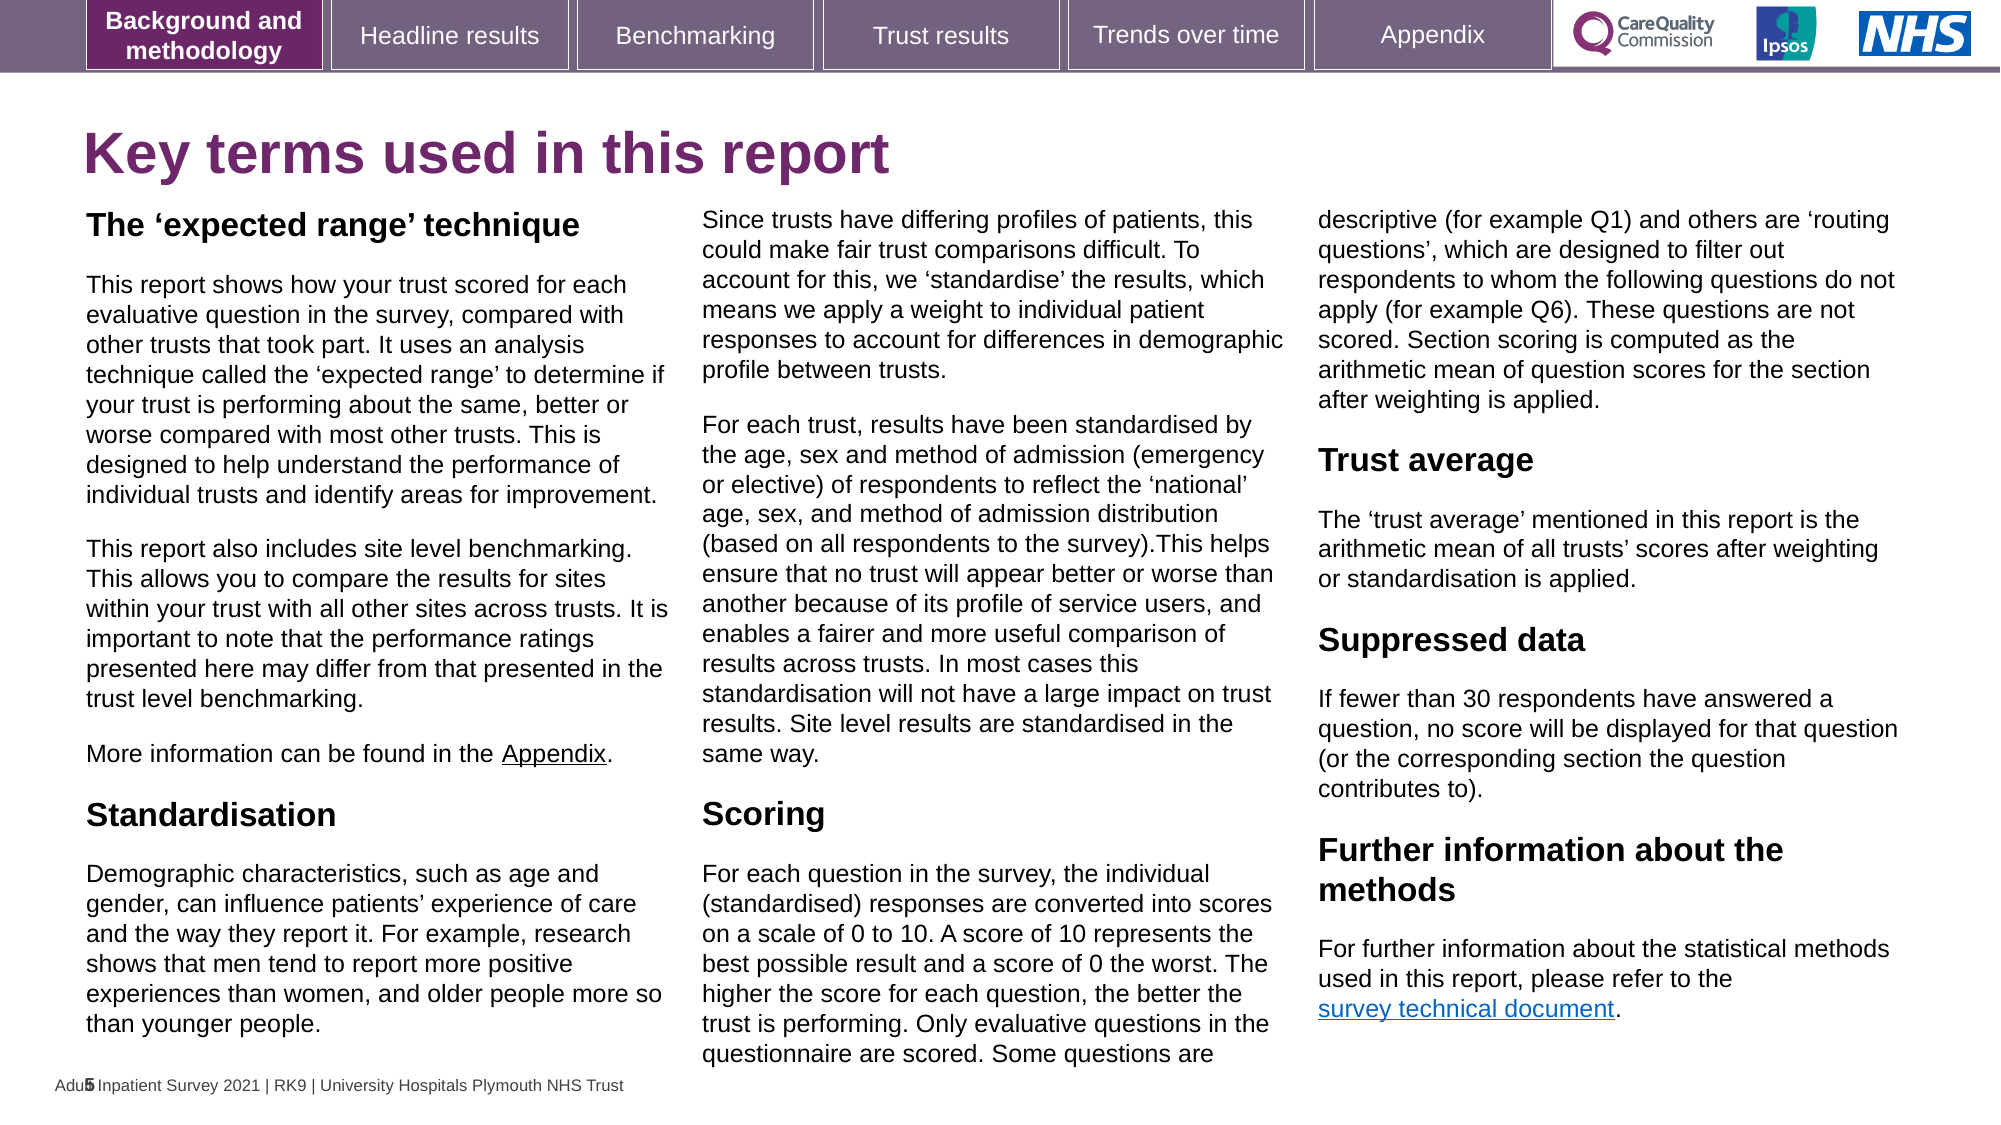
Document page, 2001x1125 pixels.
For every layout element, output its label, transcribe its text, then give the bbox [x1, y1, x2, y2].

picture [1573, 11, 1715, 56]
picture [1756, 6, 1817, 61]
title Key terms used in this report [68, 100, 1942, 209]
text_box 5 [84, 1065, 122, 1125]
picture [1859, 11, 1971, 56]
text_box The ‘expected range’ technique This report shows how your trust scored for each evaluative question in the survey, compared with other trusts that took part. It uses an analysis technique called the ‘expected range’ to determine if your trust is performing about the same, better or worse compared with most other trusts. This is designed to help understand the performance of individual trusts and identify areas for improvement. This report also includes site level benchmarking. This allows you to compare the results for sites within your trust with all other sites across trusts. It is important to note that the performance ratings presented here may differ from that presented in the trust level benchmarking. More information can be found in the Appendix. Standardisation Demographic characteristics, such as age and gender, can influence patients’ experience of care and the way they report it. For example, research shows that men tend to report more positive experiences than women, and older people more so than younger people. Since trusts have differing profiles of patients, this could make fair trust comparisons difficult. To account for this, we ‘standardise’ the results, which means we apply a weight to individual patient responses to account for differences in demographic profile between trusts. For each trust, results have been standardised by the age, sex and method of admission (emergency or elective) of respondents to reflect the ‘national’ age, sex, and method of admission distribution (based on all respondents to the survey).This helps ensure that no trust will appear better or worse than another because of its profile of service users, and enables a fairer and more useful comparison of results across trusts. In most cases this standardisation will not have a large impact on trust results. Site level results are standardised in the same way. Scoring For each question in the survey, the individual (standardised) responses are converted into scores on a scale of 0 to 10. A score of 10 represents the best possible result and a score of 0 the worst. The higher the score for each question, the better the trust is performing. Only evaluative questions in the questionnaire are scored. Some questions are descriptive (for example Q1) and others are ‘routing questions’, which are designed to filter out respondents to whom the following questions do not apply (for example Q6). These questions are not scored. Section scoring is computed as the arithmetic mean of question scores for the section after weighting is applied. Trust average The ‘trust average’ mentioned in this report is the arithmetic mean of all trusts’ scores after weighting or standardisation is applied. Suppressed data If fewer than 30 respondents have answered a question, no score will be displayed for that question (or the corresponding section the question contributes to). Further information about the methods For further information about the statistical methods used in this report, please refer to the survey technical document. [71, 196, 1920, 1000]
